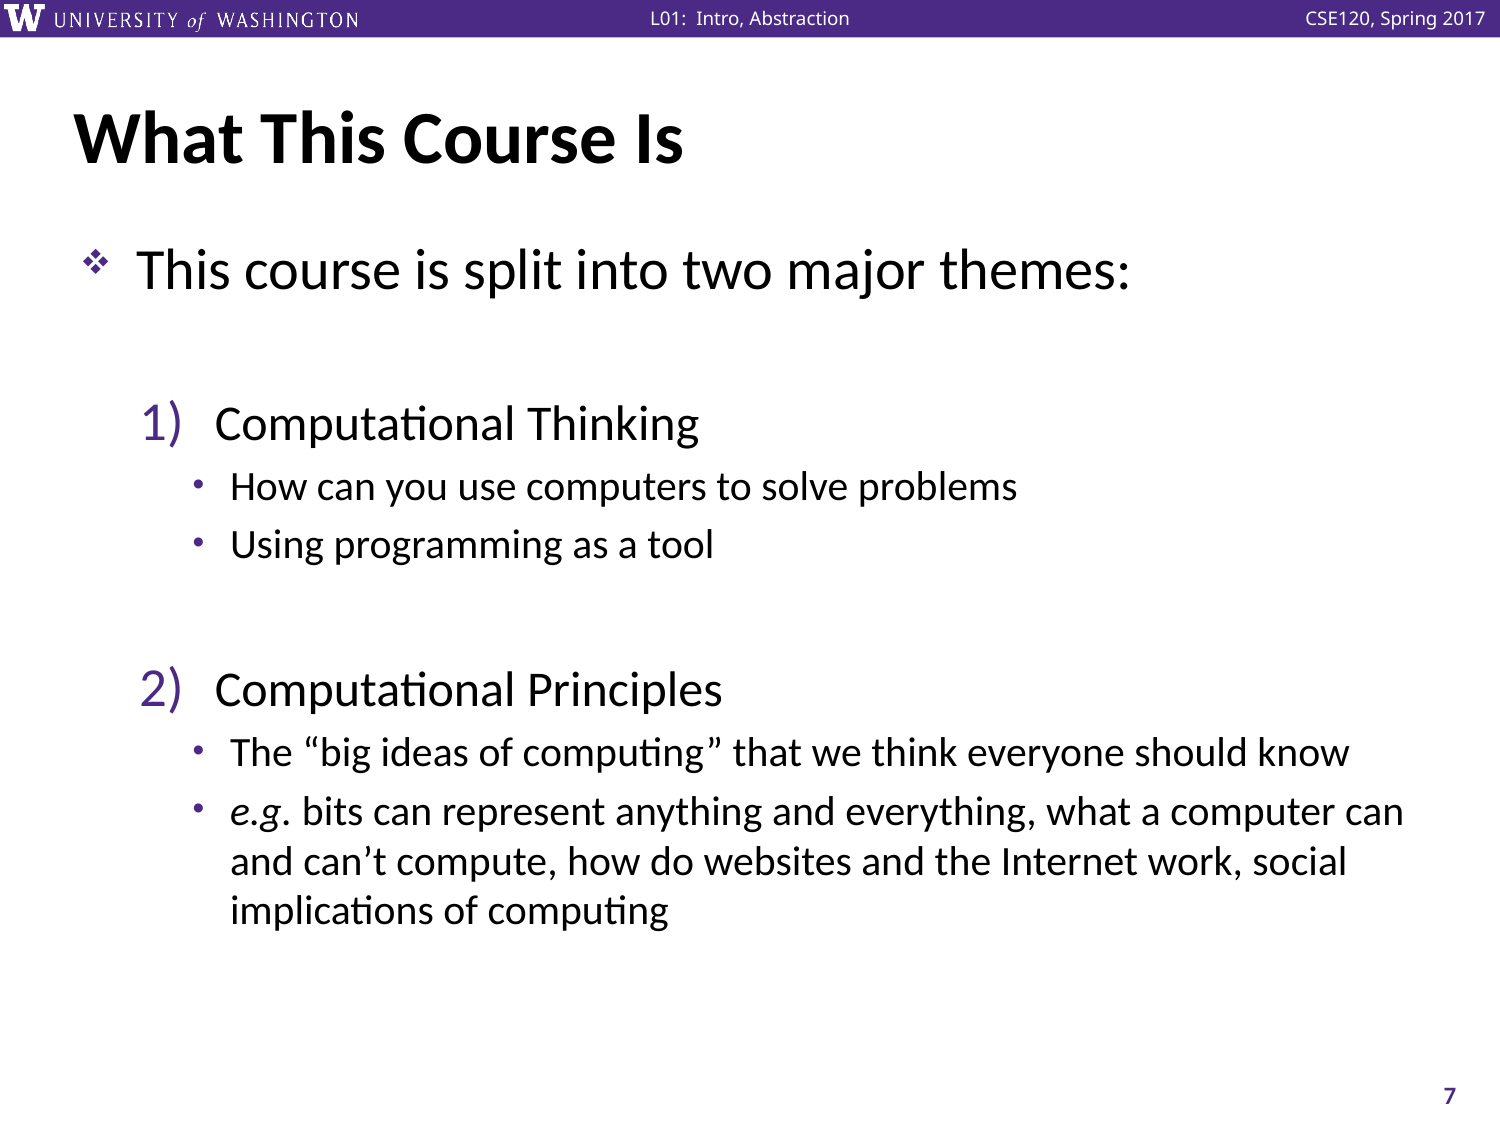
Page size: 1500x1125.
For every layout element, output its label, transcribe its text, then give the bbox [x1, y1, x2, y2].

picture [4, 4, 358, 32]
title What This Course Is [58, 71, 1438, 197]
list This course is split into two major themes: Computational Thinking How can you use computers to solve problems Using programming as a tool Computational Principles The “big ideas of computing” that we think everyone should know e.g. bits can represent anything and everything, what a computer can and can’t compute, how do websites and the Internet work, social implications of computing [64, 223, 1438, 1040]
slide_number 7 [1400, 1065, 1500, 1125]
